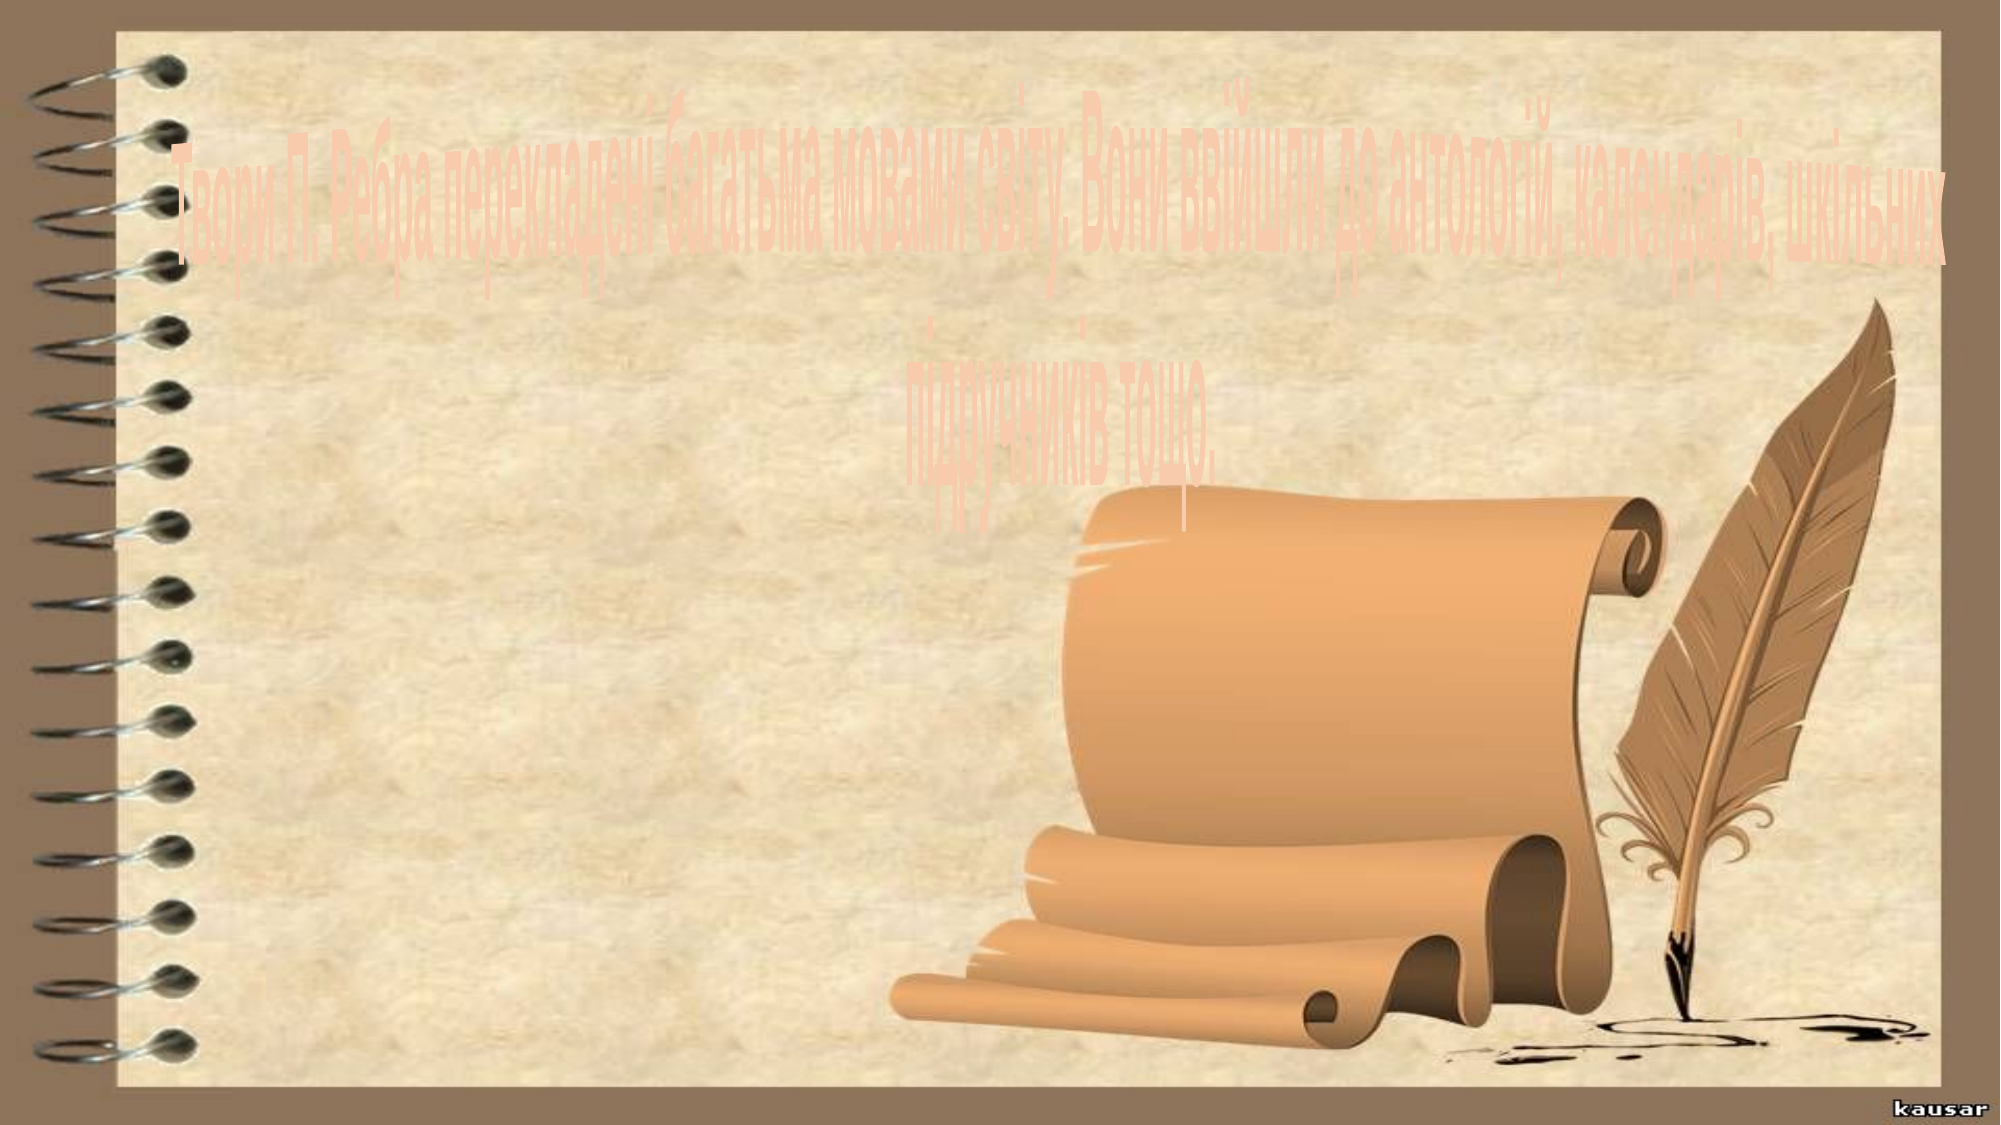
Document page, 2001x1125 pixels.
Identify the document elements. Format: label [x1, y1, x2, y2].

list [0, 0, 2000, 1125]
